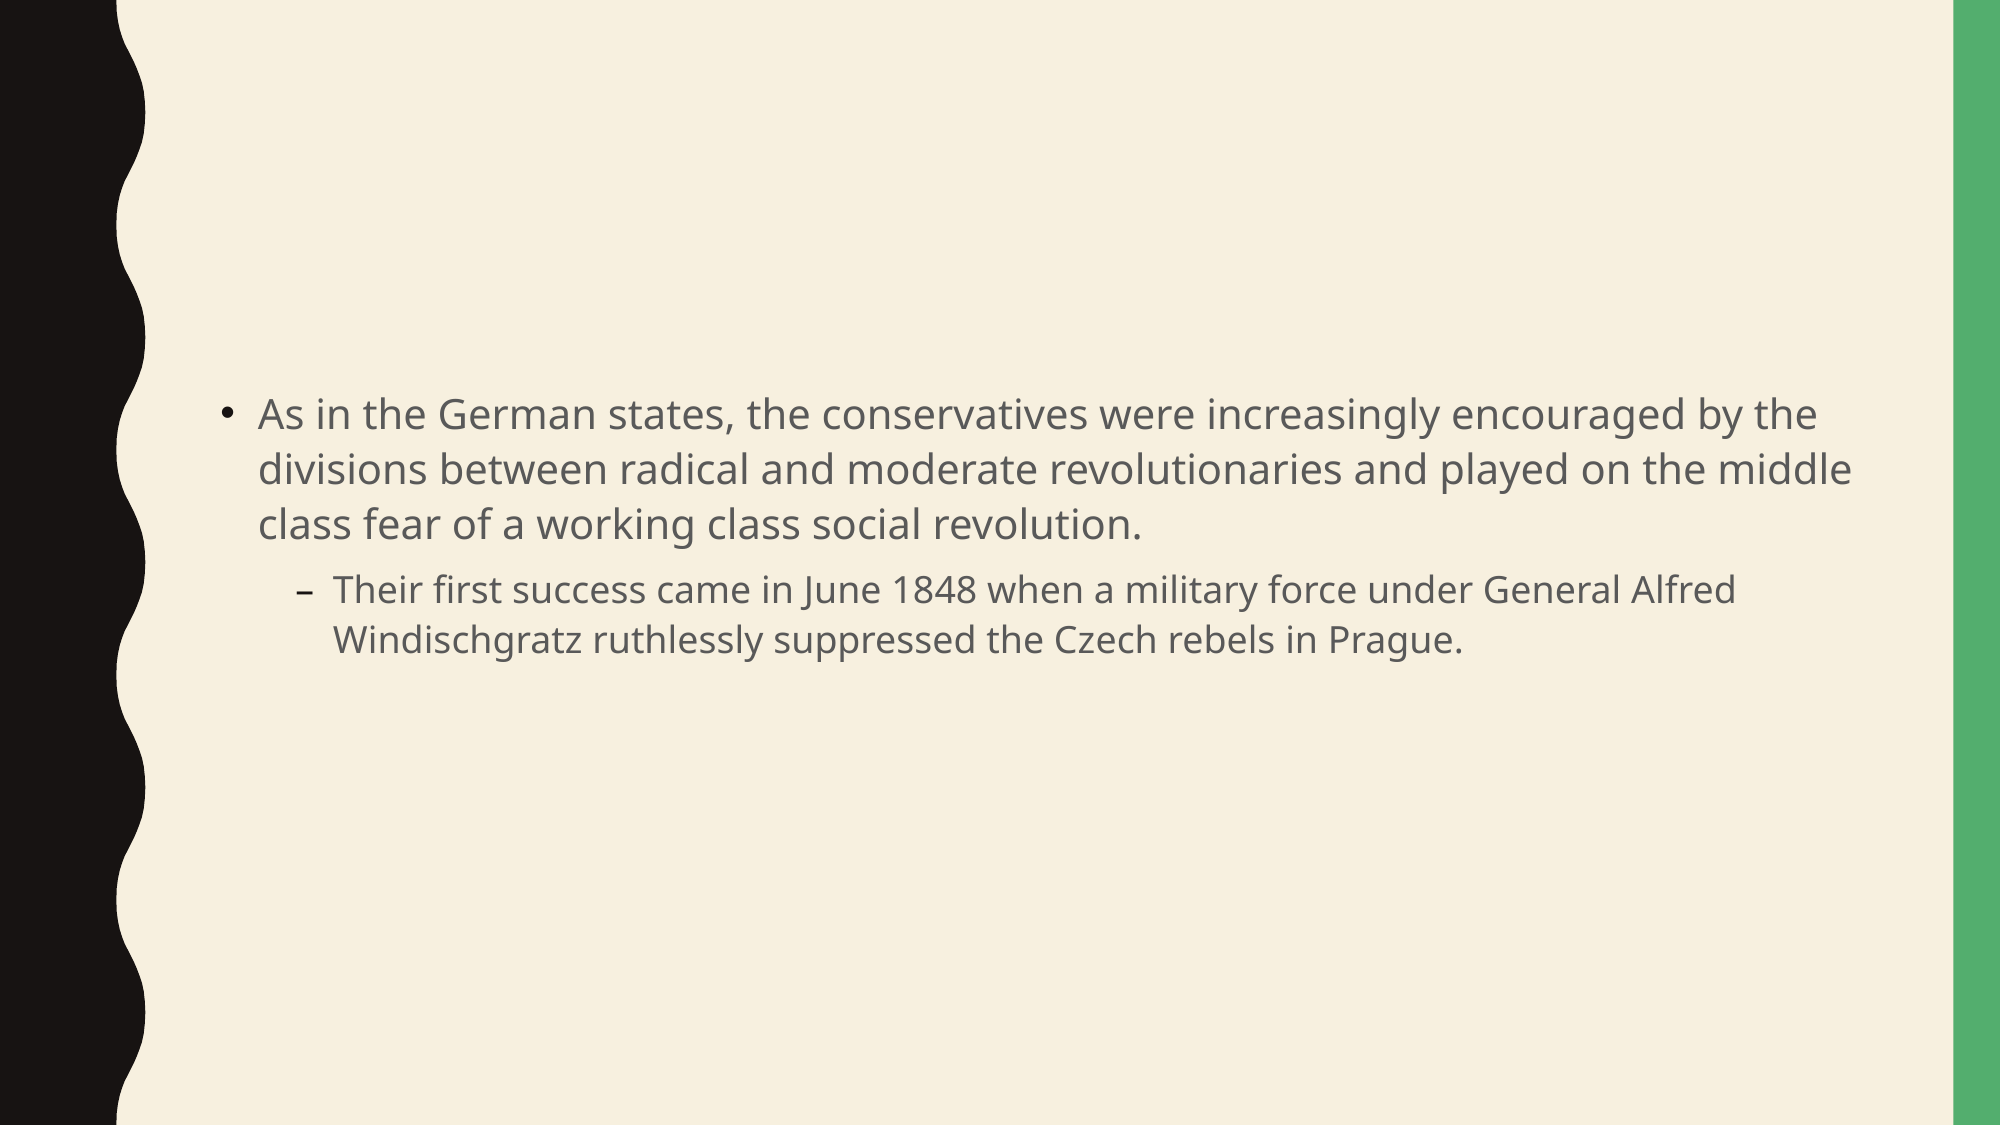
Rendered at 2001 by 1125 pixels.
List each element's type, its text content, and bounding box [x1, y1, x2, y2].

list As in the German states, the conservatives were increasingly encouraged by the divisions between radical and moderate revolutionaries and played on the middle class fear of a working class social revolution. Their first success came in June 1848 when a military force under General Alfred Windischgratz ruthlessly suppressed the Czech rebels in Prague. [205, 375, 1875, 965]
